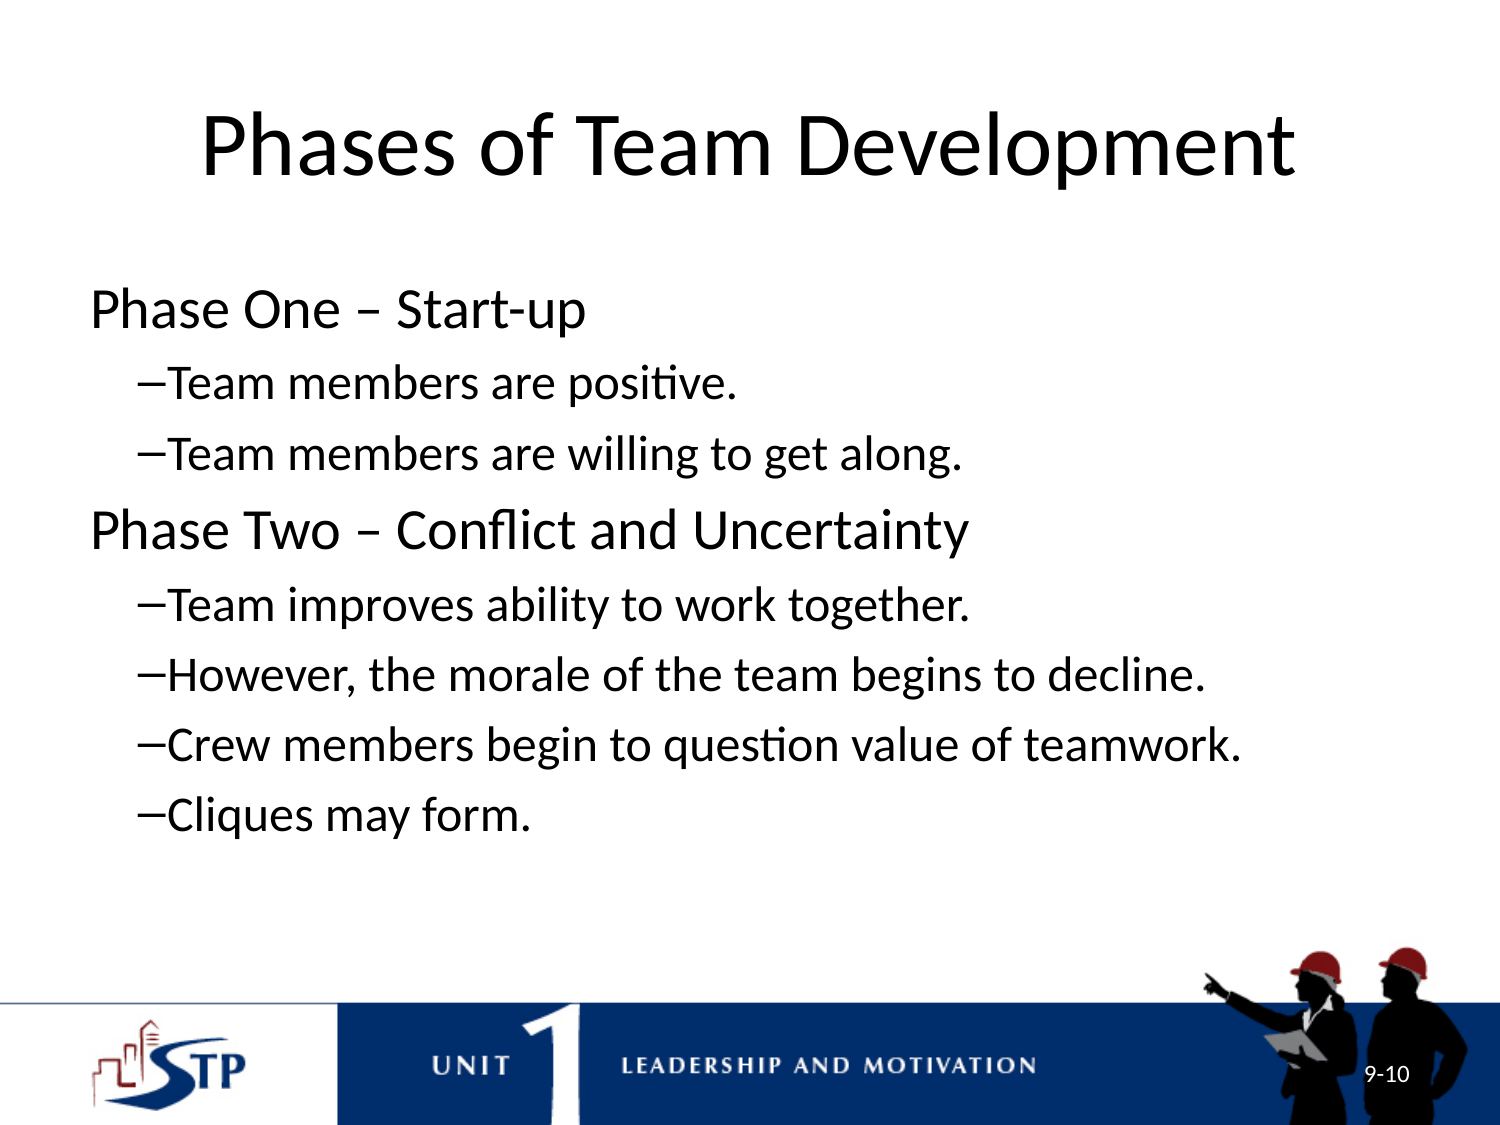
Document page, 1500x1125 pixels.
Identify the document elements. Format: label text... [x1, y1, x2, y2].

slide_number 9-10 [1074, 1042, 1425, 1103]
title Phases of Team Development [75, 45, 1425, 233]
picture [0, 0, 1500, 1125]
list Phase One – Start-up Team members are positive. Team members are willing to get along. Phase Two – Conflict and Uncertainty Team improves ability to work together. However, the morale of the team begins to decline. Crew members begin to question value of teamwork. Cliques may form. [75, 262, 1425, 1005]
